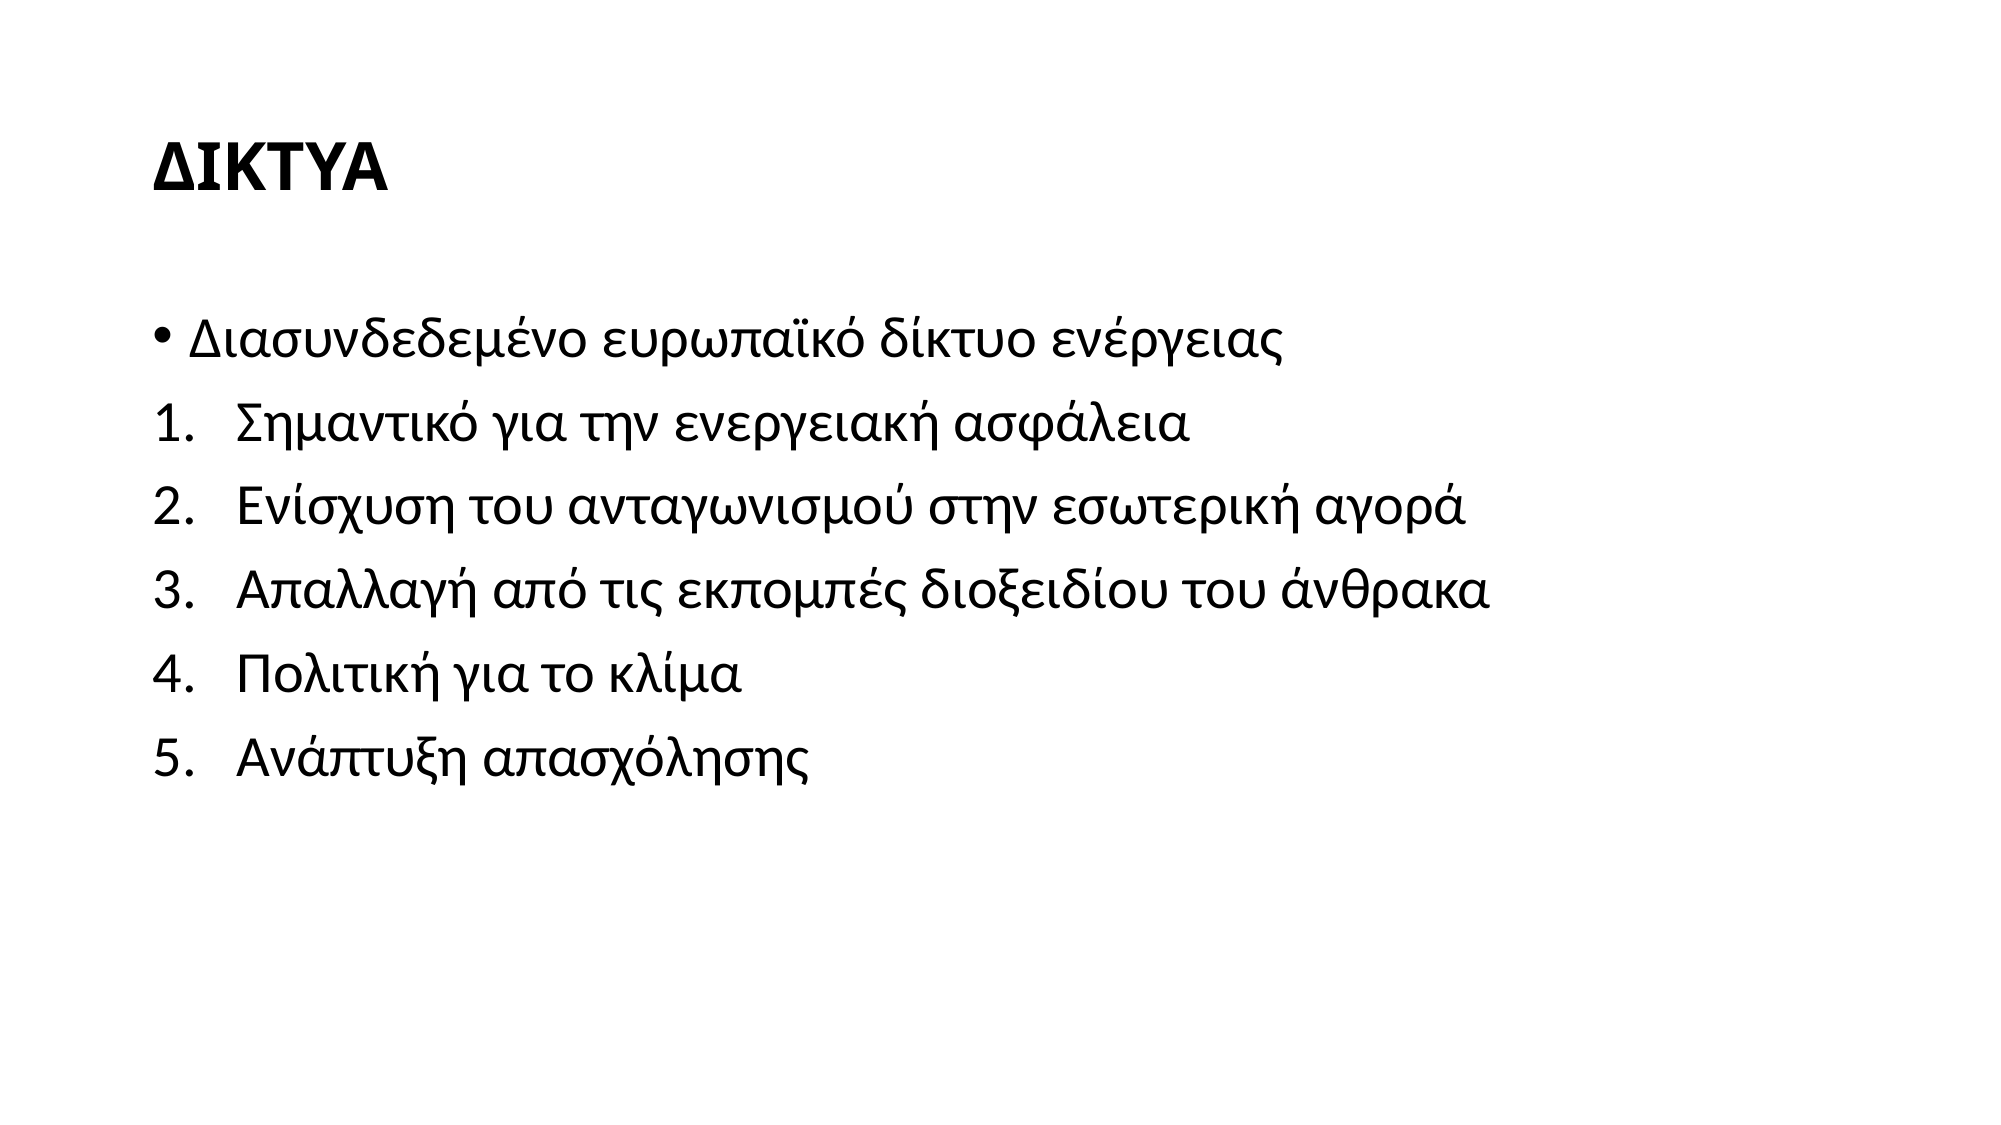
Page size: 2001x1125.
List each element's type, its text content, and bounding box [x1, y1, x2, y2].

title ΔΙΚΤΥΑ [137, 59, 1863, 278]
list Διασυνδεδεμένο ευρωπαϊκό δίκτυο ενέργειας Σημαντικό για την ενεργειακή ασφάλεια Ενίσχυση του ανταγωνισμού στην εσωτερική αγορά Απαλλαγή από τις εκπομπές διοξειδίου του άνθρακα Πολιτική για το κλίμα Ανάπτυξη απασχόλησης [137, 299, 1863, 1014]
